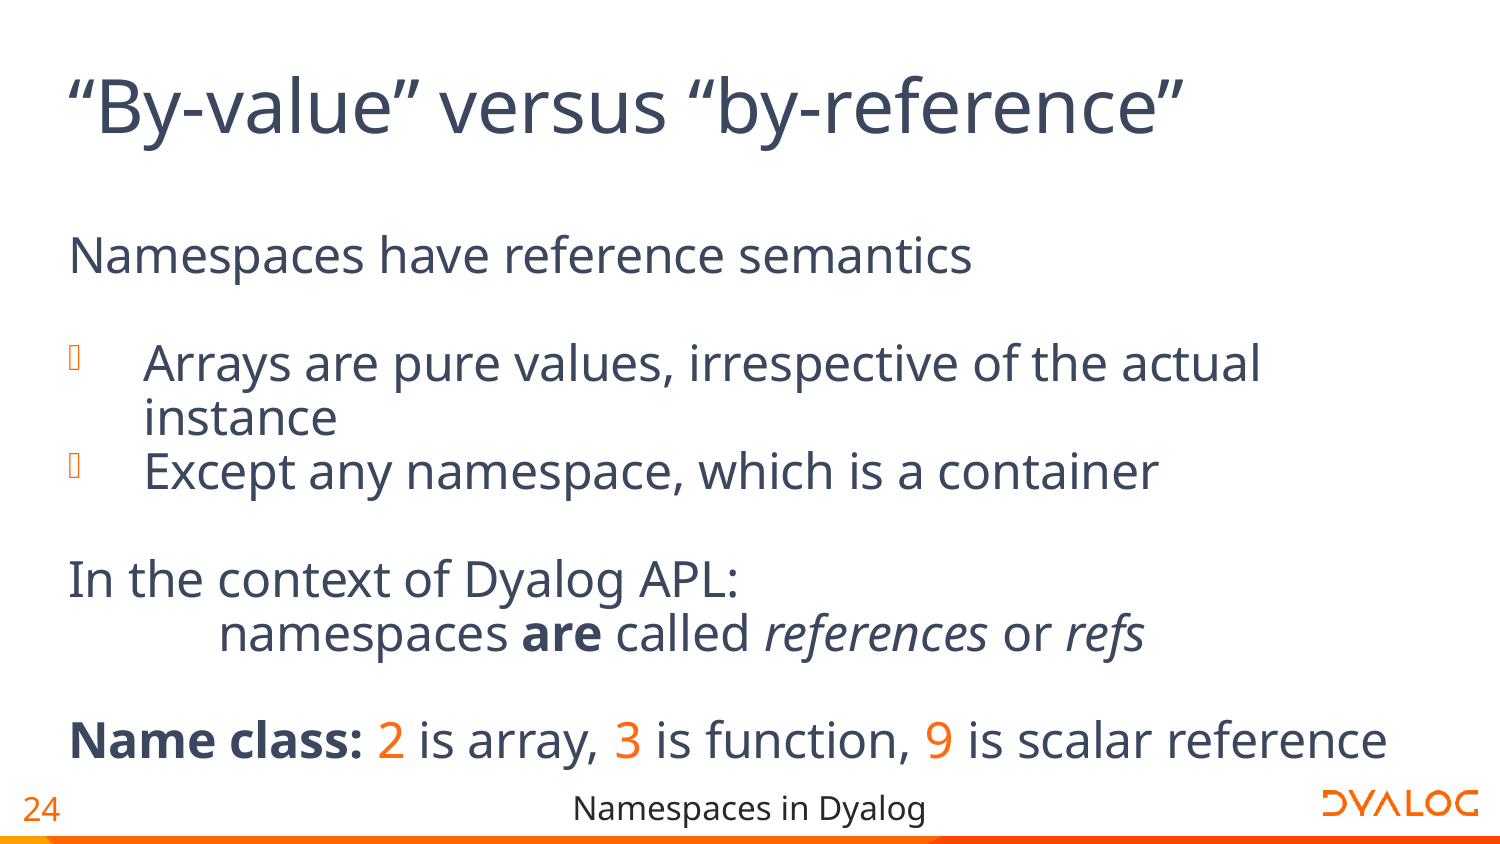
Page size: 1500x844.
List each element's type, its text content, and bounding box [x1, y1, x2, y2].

picture [0, 836, 1500, 844]
picture [1323, 790, 1478, 816]
list Namespaces have reference semantics Arrays are pure values, irrespective of the actual instance Except any namespace, which is a container In the context of Dyalog APL: namespaces are called references or refs Name class: 2 is array, 3 is function, 9 is scalar reference [53, 222, 1471, 788]
title “By-value” versus “by-reference” [53, 43, 1203, 157]
